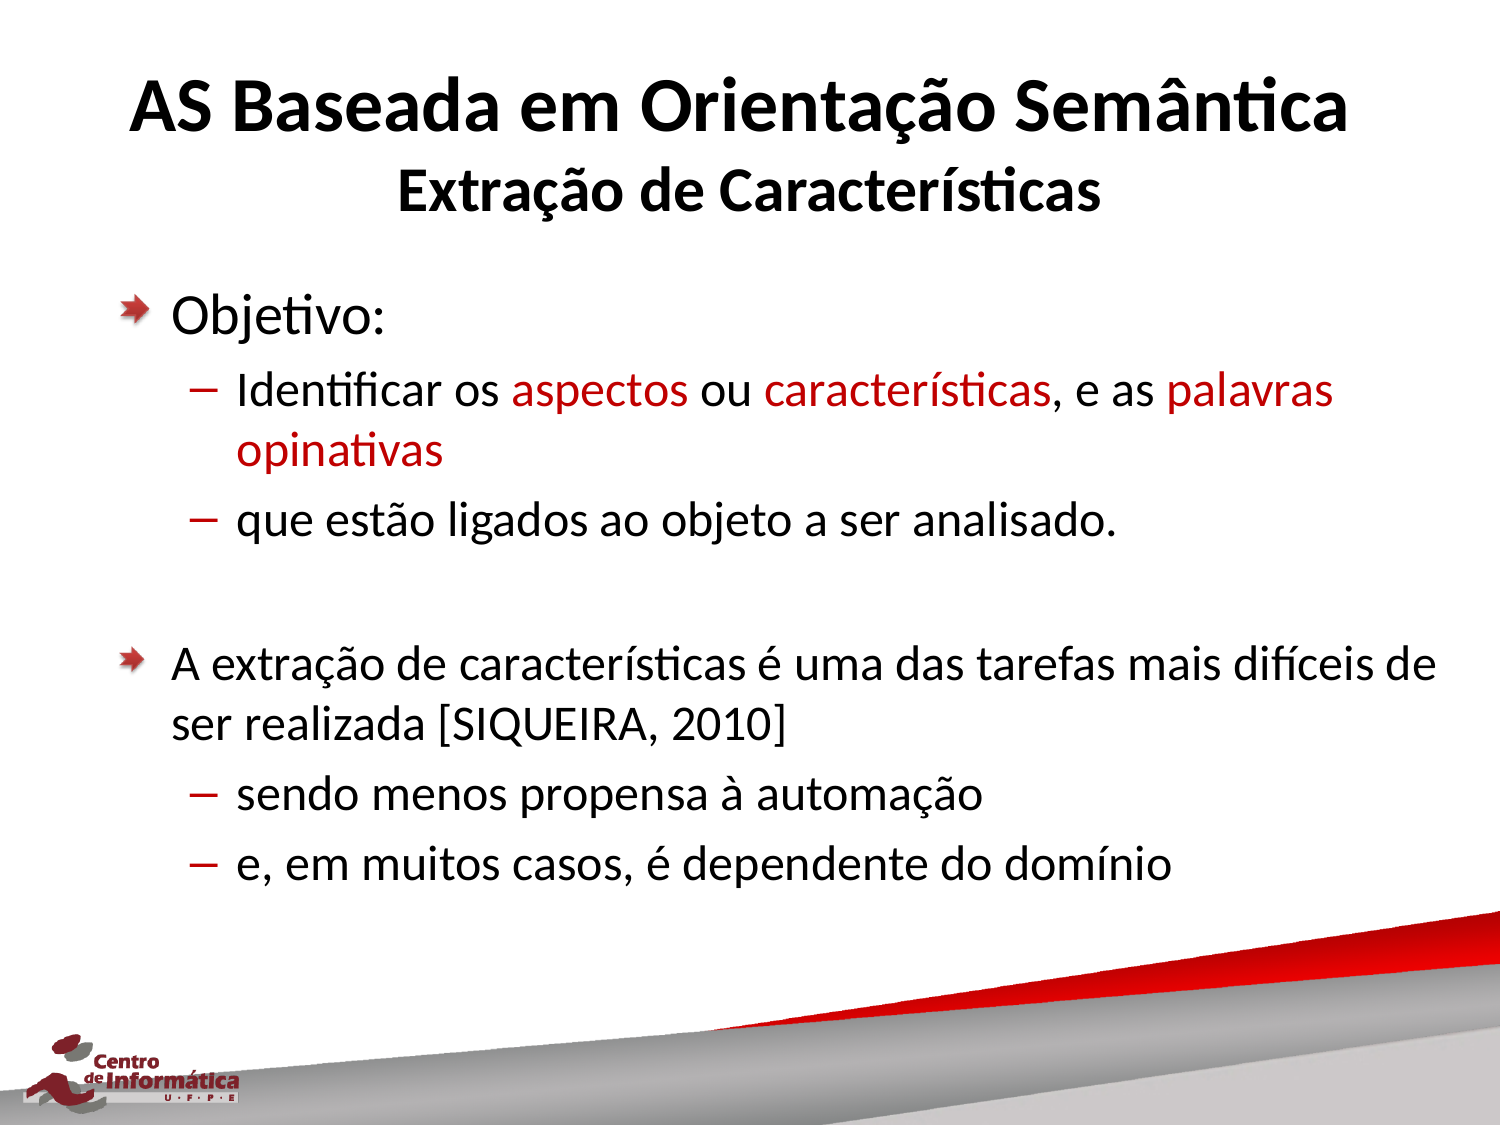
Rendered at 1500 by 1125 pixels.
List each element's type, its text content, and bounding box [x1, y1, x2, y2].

picture [114, 643, 149, 679]
list Objetivo: Identificar os aspectos ou características, e as palavras opinativas que estão ligados ao objeto a ser analisado. A extração de características é uma das tarefas mais difíceis de ser realizada [SIQUEIRA, 2010] sendo menos propensa à automação e, em muitos casos, é dependente do domínio [99, 268, 1500, 1012]
picture [114, 290, 155, 332]
list [75, 208, 1425, 951]
picture [0, 911, 1500, 1125]
title AS Baseada em Orientação Semântica Extração de Características [75, 45, 1425, 208]
